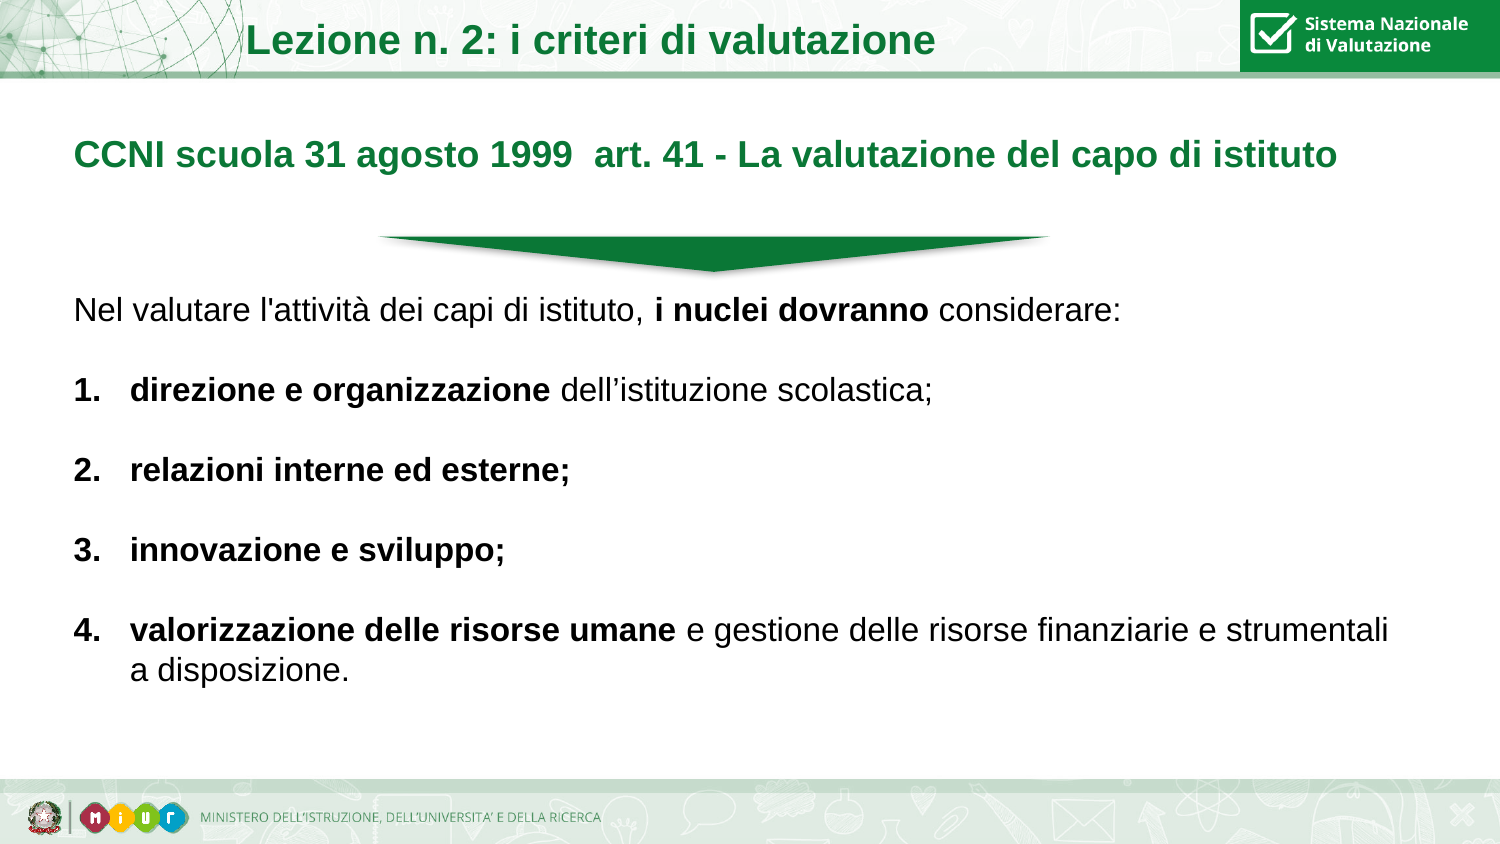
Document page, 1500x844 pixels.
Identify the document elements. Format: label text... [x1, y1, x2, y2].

text_box CCNI scuola 31 agosto 1999 art. 41 - La valutazione del capo di istituto [58, 123, 1420, 183]
picture [1240, 0, 1500, 77]
picture [21, 795, 189, 840]
text_box [377, 235, 1051, 273]
text_box Lezione n. 2: i criteri di valutazione [245, 2, 1421, 73]
text_box Nel valutare l'attività dei capi di istituto, i nuclei dovranno considerare: direzione e organizzazione dell’istituzione scolastica; relazioni interne ed esterne; innovazione e sviluppo; valorizzazione delle risorse umane e gestione delle risorse finanziarie e strumentali a disposizione. [58, 281, 1420, 696]
